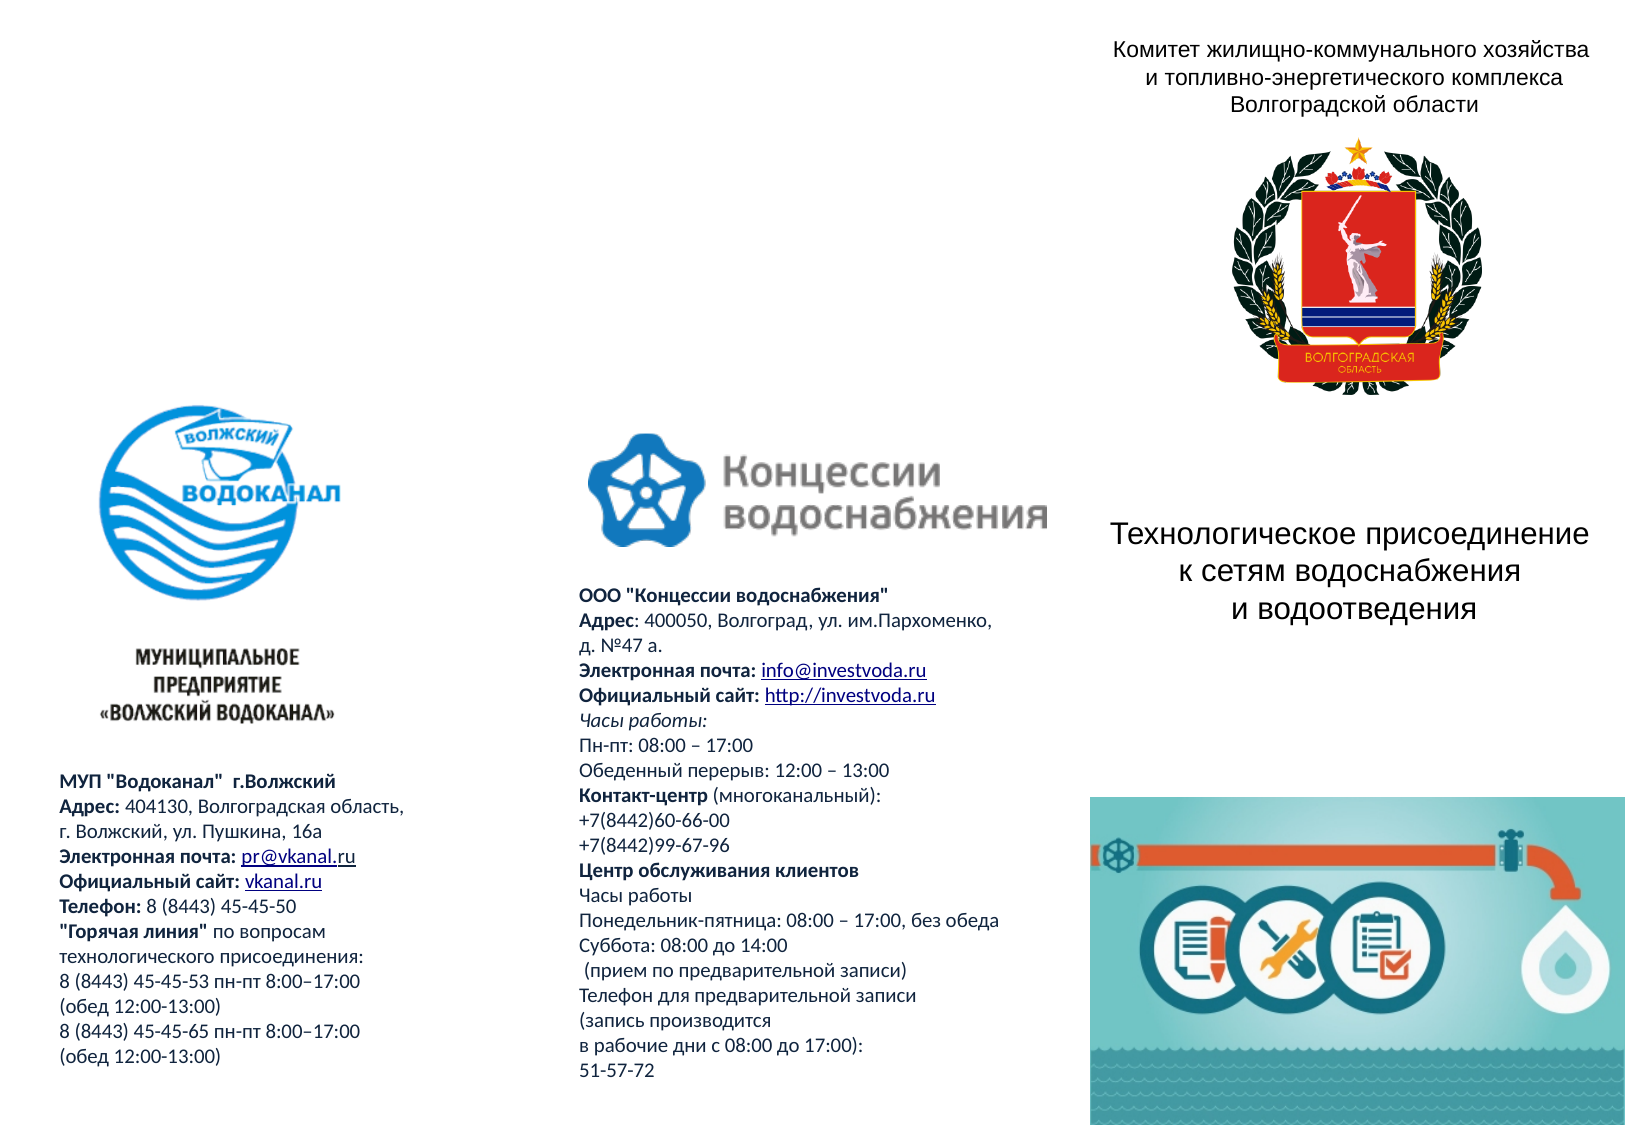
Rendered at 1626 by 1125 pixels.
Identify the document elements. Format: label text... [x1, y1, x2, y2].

picture [91, 385, 347, 752]
text_box Комитет жилищно-коммунального хозяйства и топливно-энергетического комплекса Волгоградской области [1084, 27, 1625, 125]
text_box Технологическое присоединение к сетям водоснабжения и водоотведения [1084, 505, 1625, 633]
text_box МУП "Водоканал" г.Волжский Адрес: 404130, Волгоградская область, г. Волжский, ул. Пушкина, 16а Электронная почта: pr@vkanal.ru Официальный сайт: vkanal.ru Телефон: 8 (8443) 45-45-50 "Горячая линия" по вопросам технологического присоединения: 8 (8443) 45-45-53 пн-пт 8:00–17:00 (обед 12:00-13:00) 8 (8443) 45-45-65 пн-пт 8:00–17:00 (обед 12:00-13:00) [44, 735, 459, 1125]
picture [1090, 796, 1625, 1125]
picture [587, 432, 1047, 548]
text_box ООО "Концессии водоснабжения" Адрес: 400050, Волгоград, ул. им.Пархоменко, д. №47 а. Электронная почта: info@investvoda.ru Официальный сайт: http://investvoda.ru Часы работы: Пн-пт: 08:00 – 17:00 Обеденный перерыв: 12:00 – 13:00 Контакт-центр (многоканальный): +7(8442)60-66-00 +7(8442)99-67-96 Центр обслуживания клиентов Часы работы Понедельник-пятница: 08:00 – 17:00, без обеда Суббота: 08:00 до 14:00 (прием по предварительной записи) Телефон для предварительной записи (запись производится в рабочие дни с 08:00 до 17:00): 51-57-72 [564, 574, 1085, 1114]
picture [1231, 136, 1482, 396]
